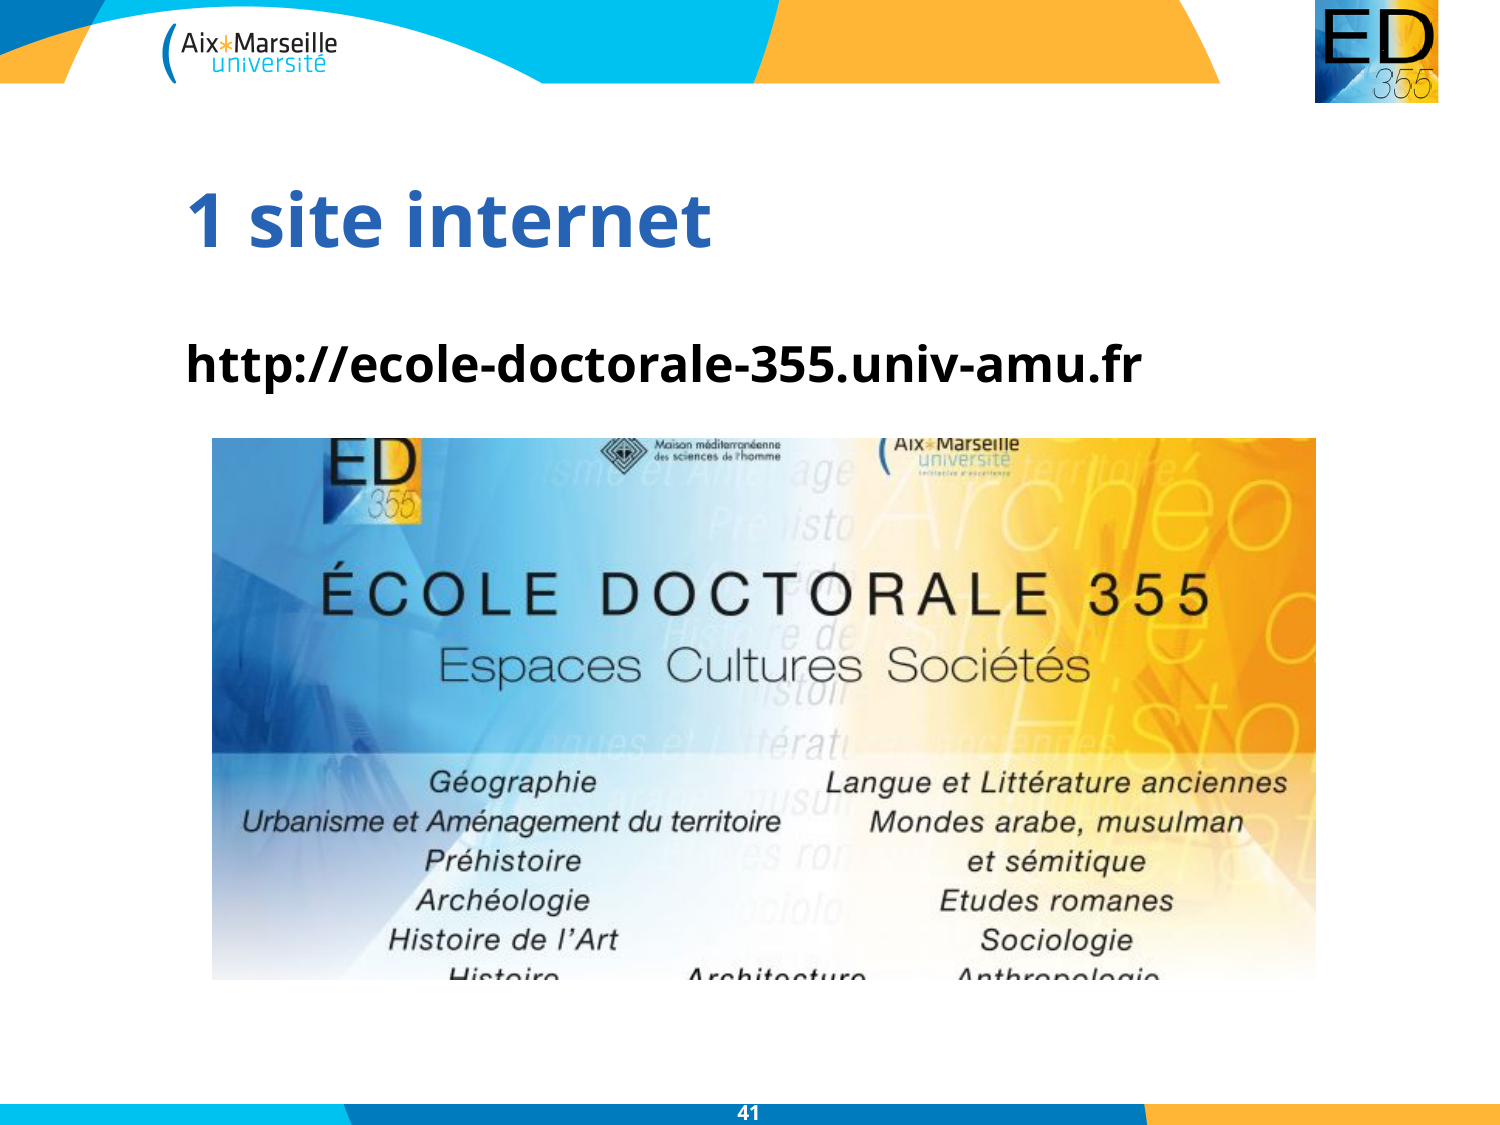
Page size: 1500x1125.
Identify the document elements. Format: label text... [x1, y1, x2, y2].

picture [0, 0, 1500, 1125]
slide_number 41 [353, 1102, 1145, 1125]
title 1 site internet [170, 165, 1409, 324]
list http://ecole-doctorale-355.univ-amu.fr [170, 324, 1409, 1071]
text_box [767, 0, 1240, 118]
